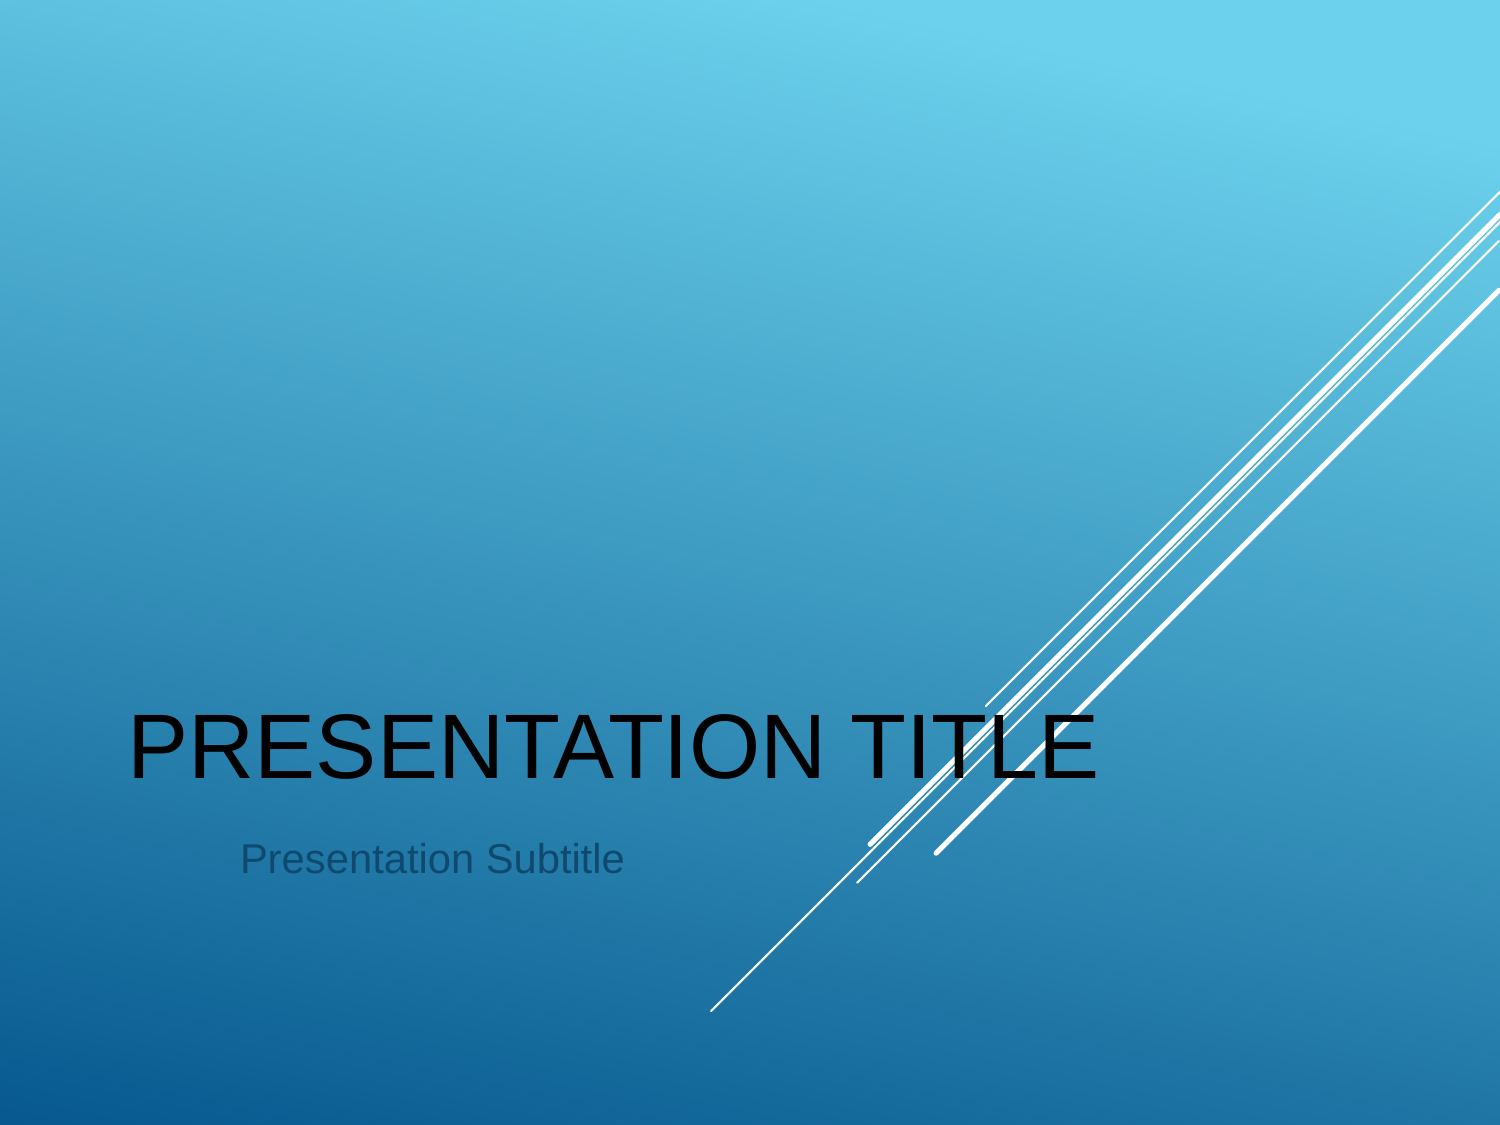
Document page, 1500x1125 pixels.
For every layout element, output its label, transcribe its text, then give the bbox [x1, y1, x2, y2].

subtitle Presentation Subtitle [225, 824, 1275, 1113]
title Presentation Title [112, 562, 1388, 804]
